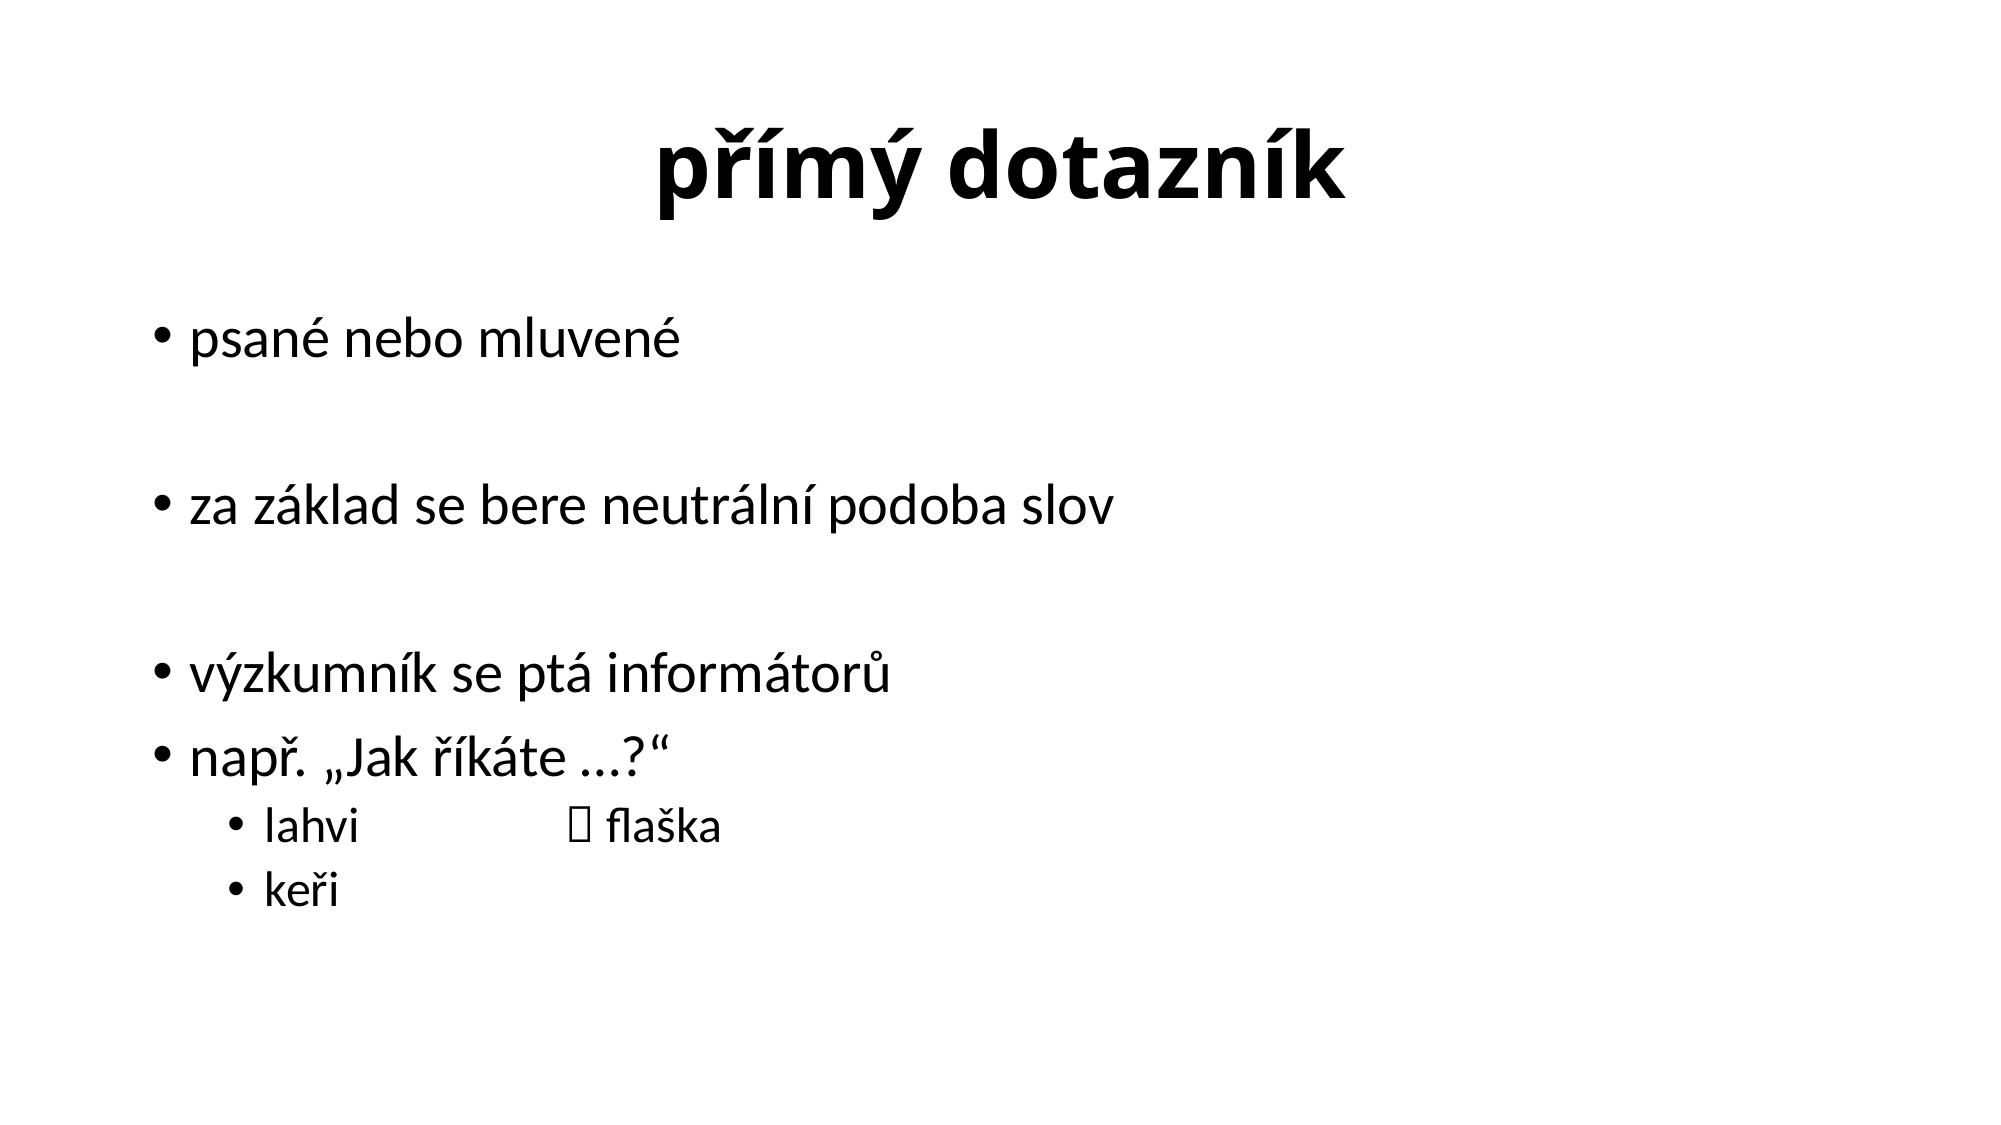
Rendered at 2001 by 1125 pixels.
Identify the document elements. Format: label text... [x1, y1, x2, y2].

title přímý dotazník [137, 59, 1863, 278]
list psané nebo mluvené za základ se bere neutrální podoba slov výzkumník se ptá informátorů např. „Jak říkáte …?“ lahvi  flaška keři [137, 299, 1863, 1014]
